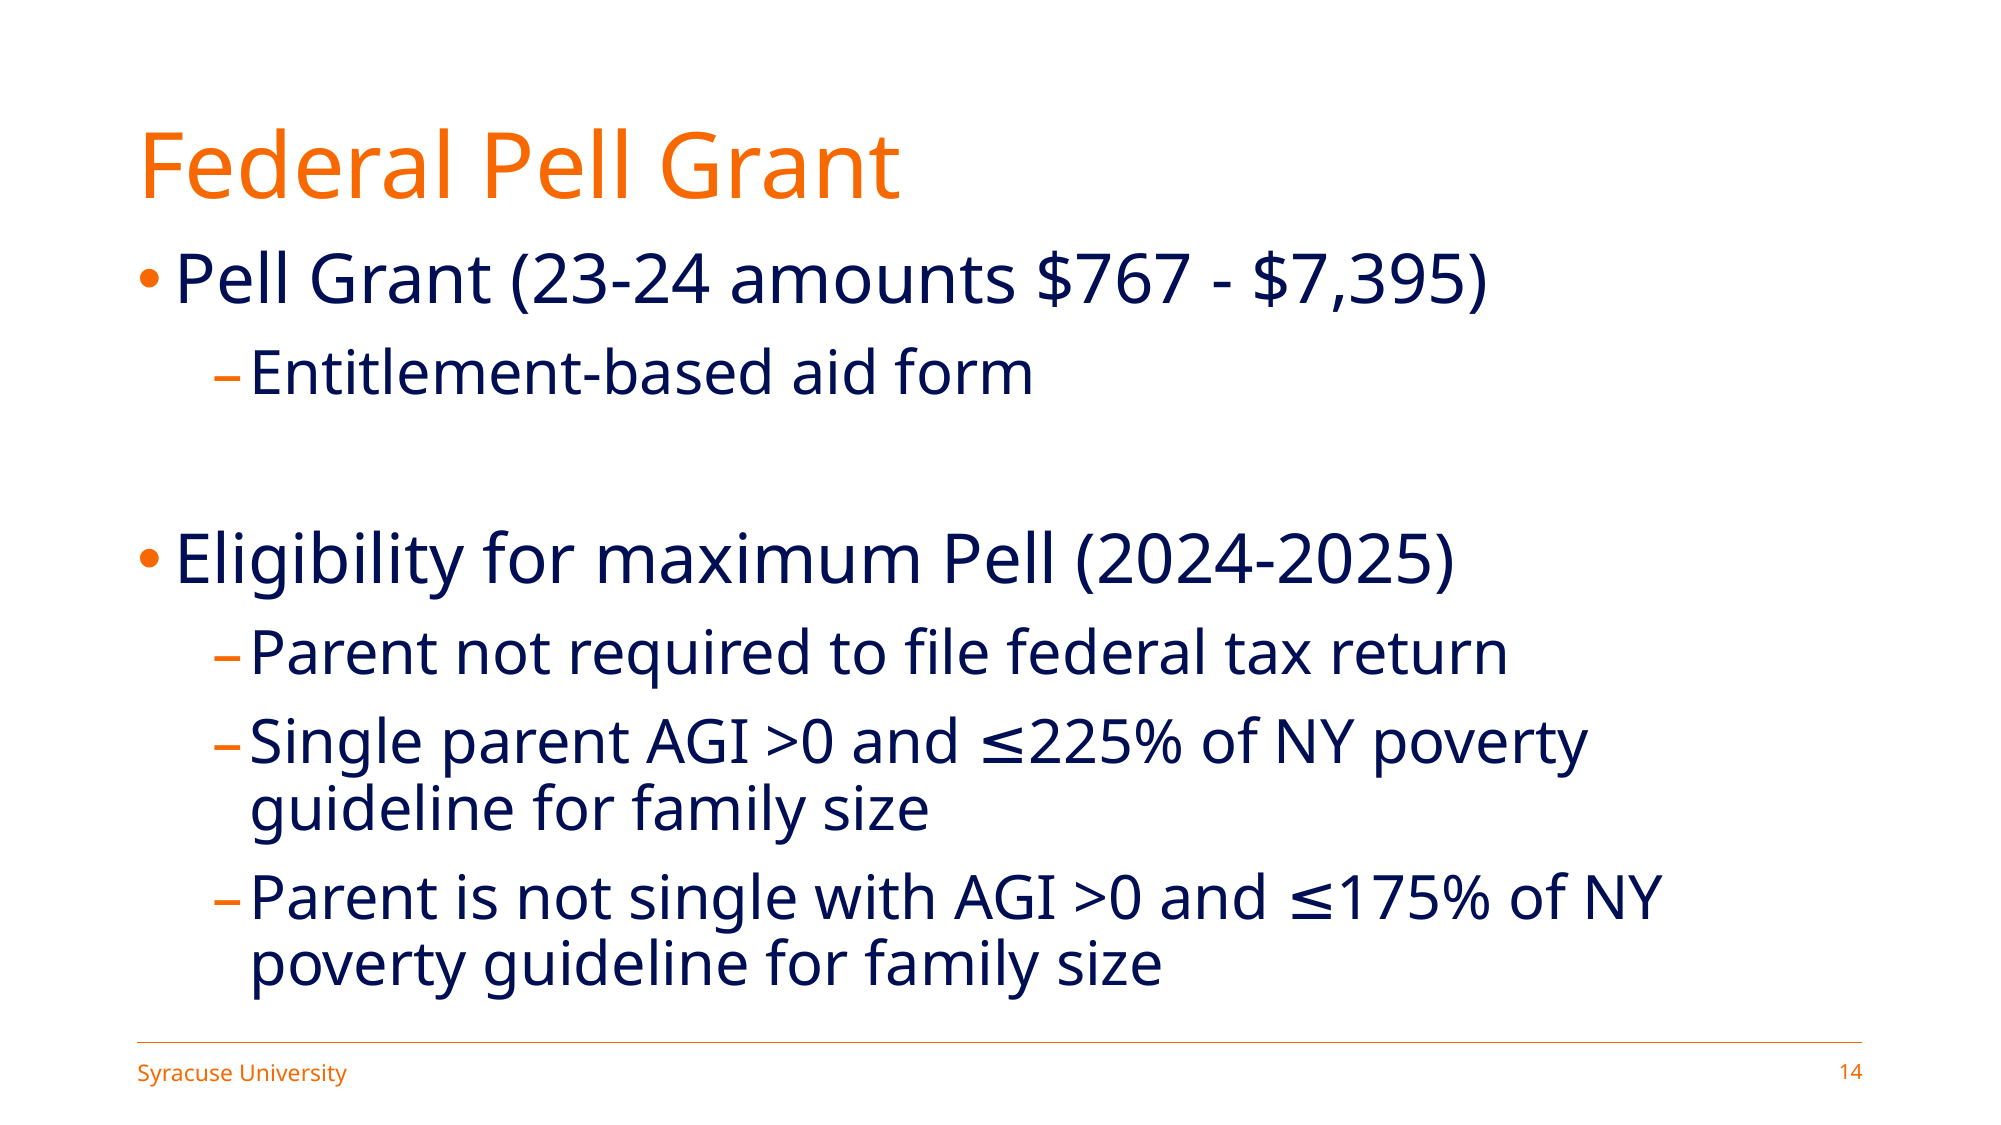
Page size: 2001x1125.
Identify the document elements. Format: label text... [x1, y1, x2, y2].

list Pell Grant (23-24 amounts $767 - $7,395) Entitlement-based aid form Eligibility for maximum Pell (2024-2025) Parent not required to file federal tax return Single parent AGI >0 and ≤225% of NY poverty guideline for family size Parent is not single with AGI >0 and ≤175% of NY poverty guideline for family size [137, 236, 1863, 1013]
title Federal Pell Grant [137, 59, 1863, 236]
